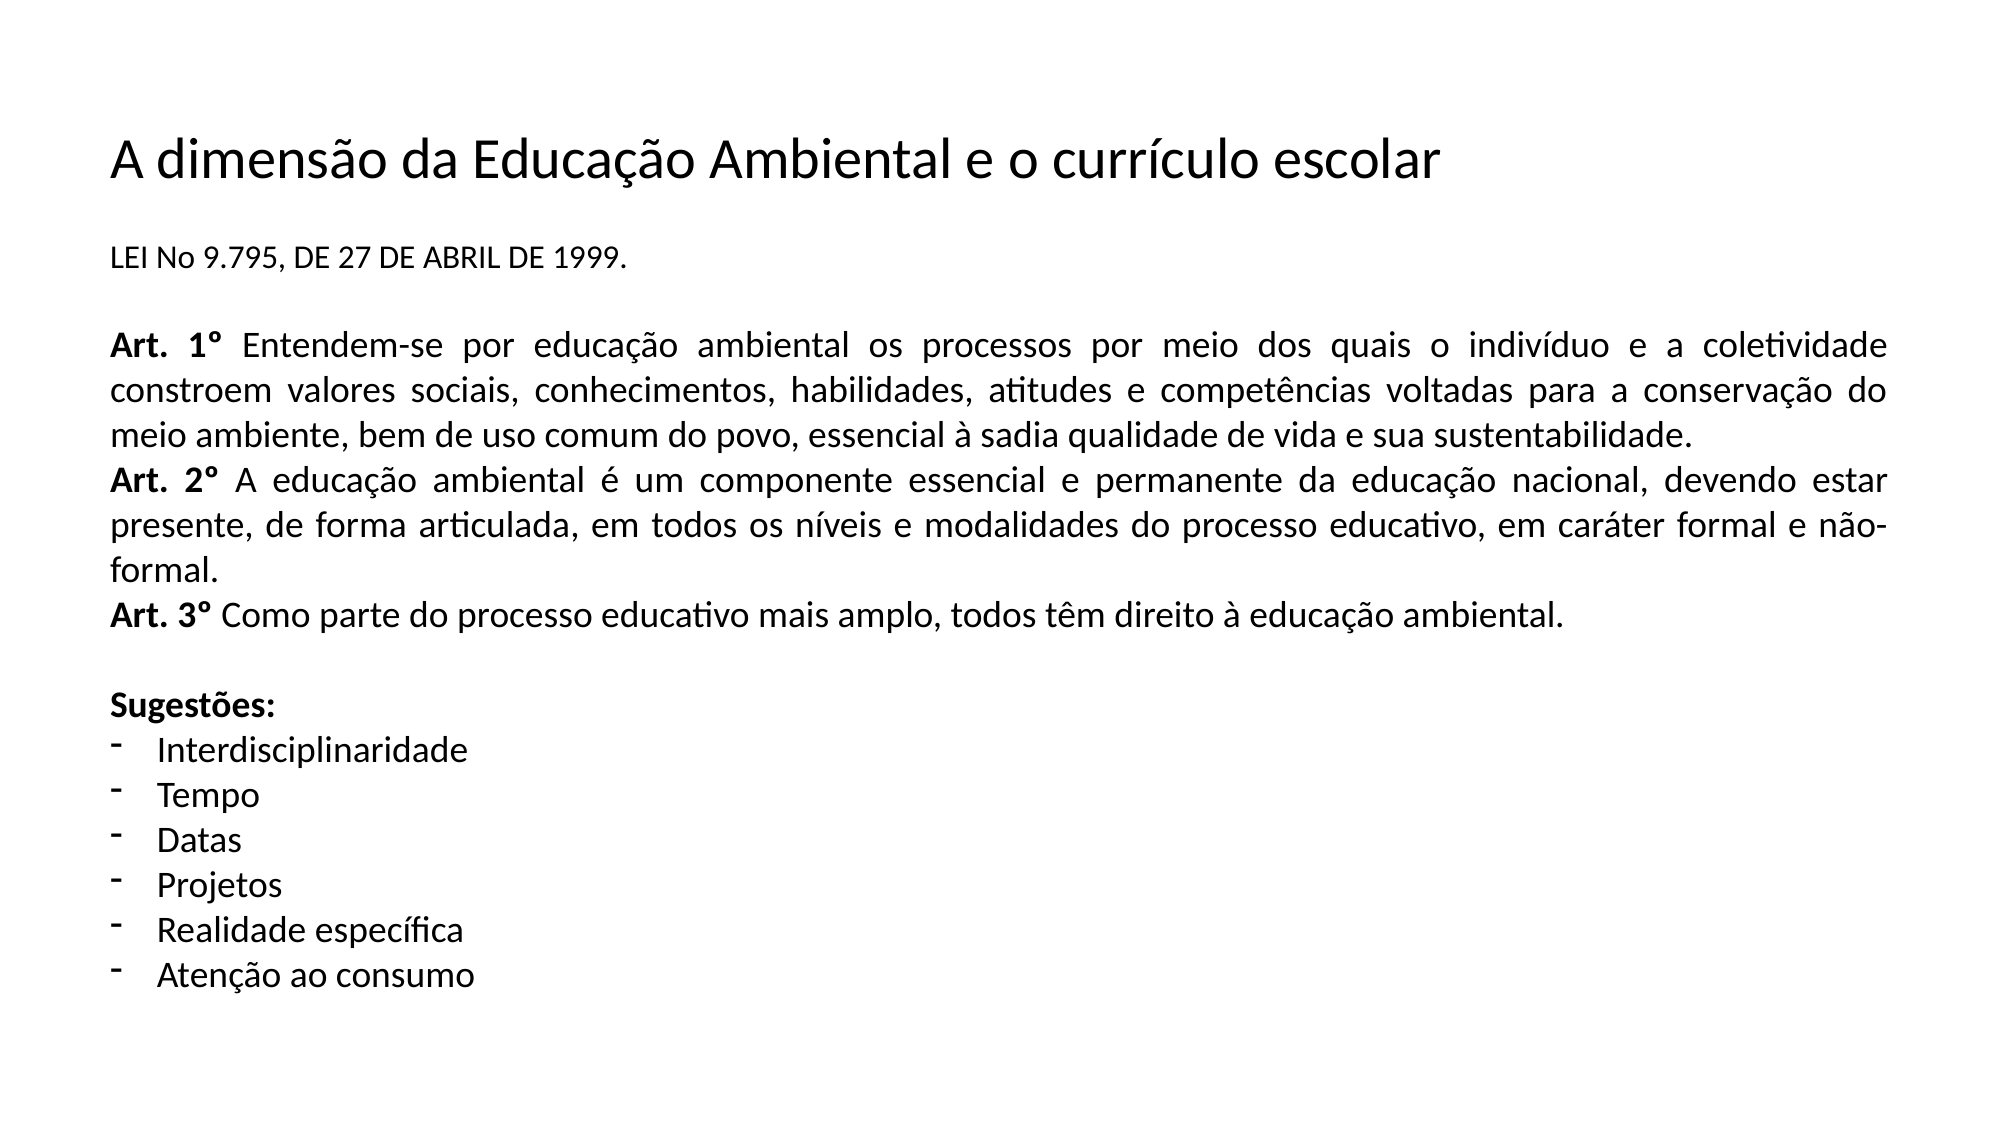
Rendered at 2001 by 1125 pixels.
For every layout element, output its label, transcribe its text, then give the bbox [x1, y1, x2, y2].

text_box A dimensão da Educação Ambiental e o currículo escolar LEI No 9.795, DE 27 DE ABRIL DE 1999. Art. 1º Entendem-se por educação ambiental os processos por meio dos quais o indivíduo e a coletividade constroem valores sociais, conhecimentos, habilidades, atitudes e competências voltadas para a conservação do meio ambiente, bem de uso comum do povo, essencial à sadia qualidade de vida e sua sustentabilidade. Art. 2º A educação ambiental é um componente essencial e permanente da educação nacional, devendo estar presente, de forma articulada, em todos os níveis e modalidades do processo educativo, em caráter formal e não-formal. Art. 3º Como parte do processo educativo mais amplo, todos têm direito à educação ambiental. Sugestões: Interdisciplinaridade Tempo Datas Projetos Realidade específica Atenção ao consumo [95, 113, 1905, 1003]
